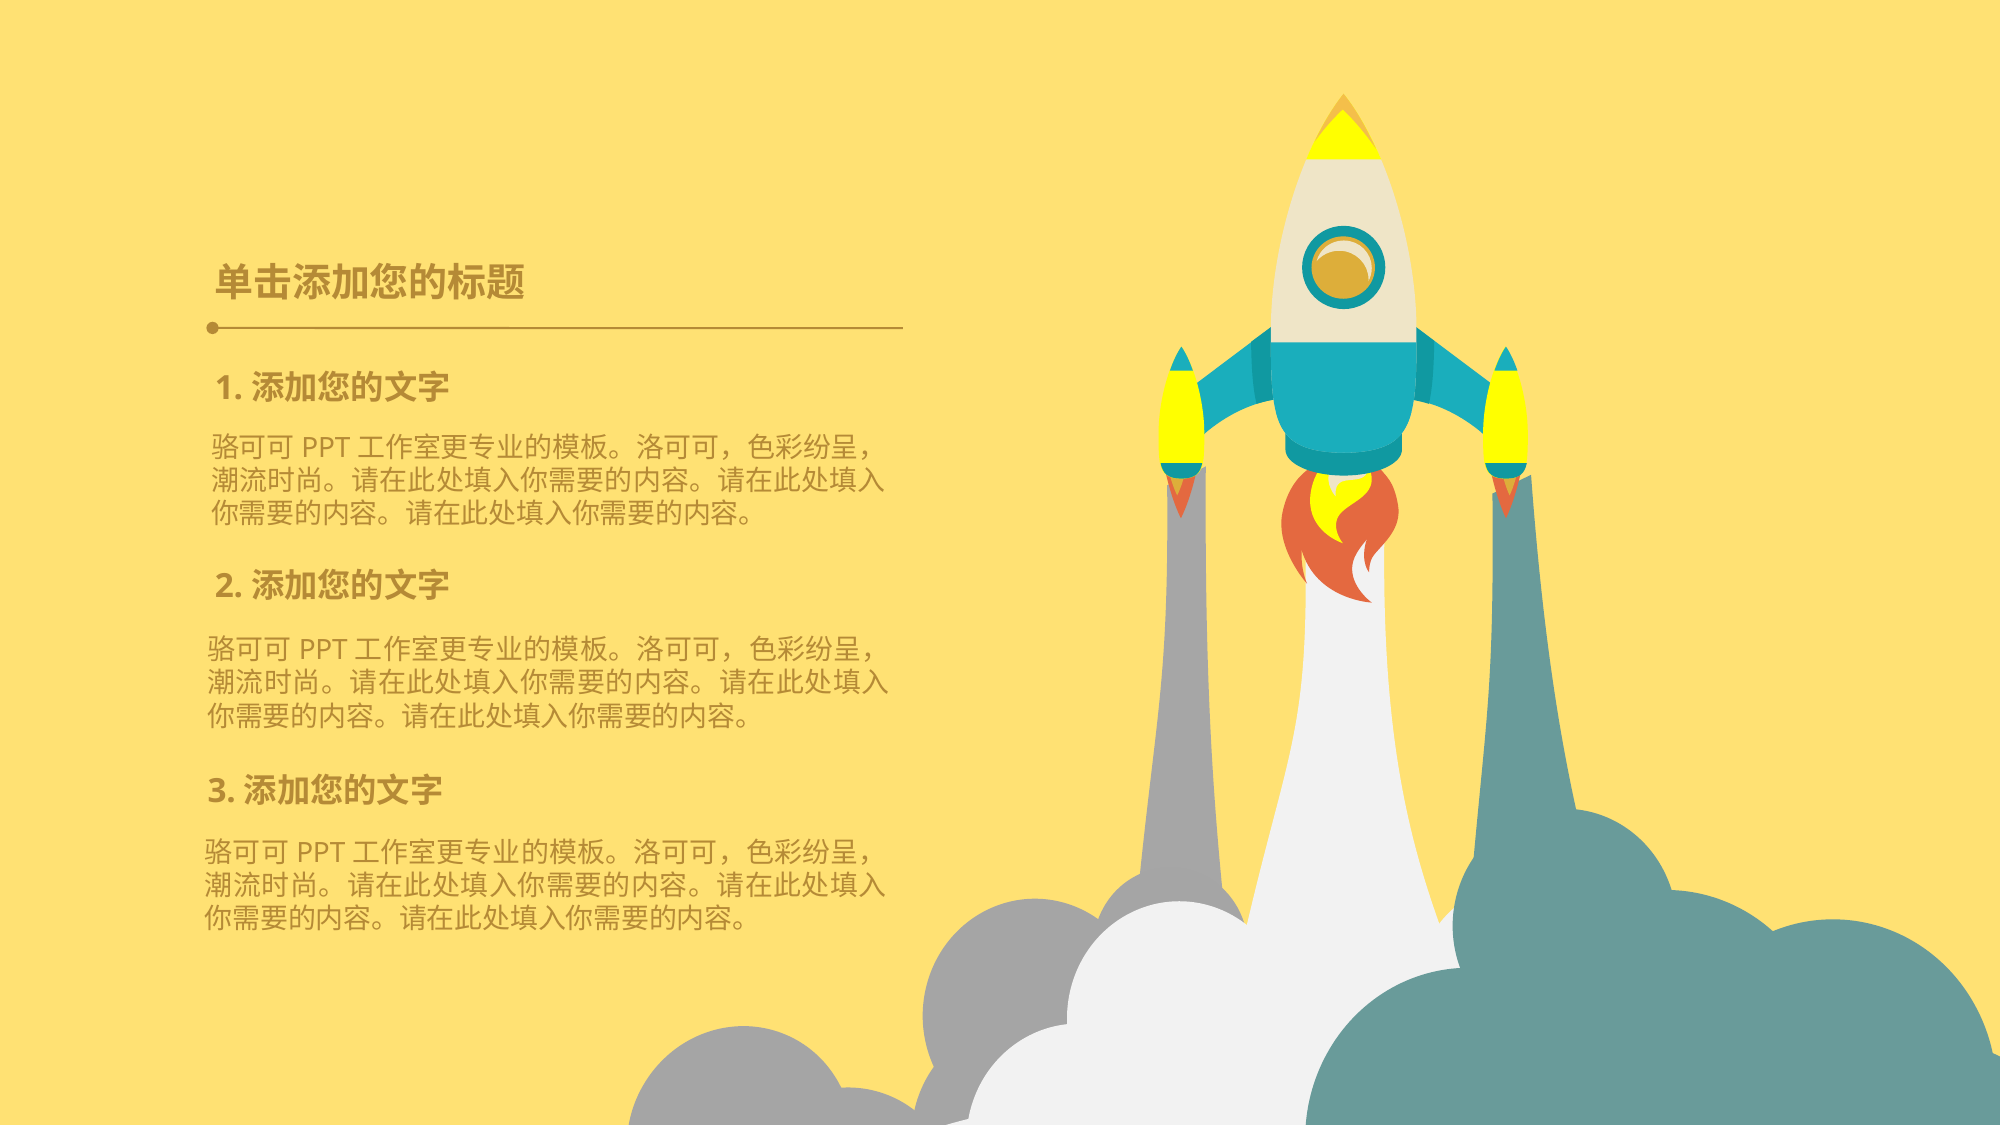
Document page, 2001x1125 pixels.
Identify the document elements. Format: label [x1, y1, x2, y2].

text_box [327, 93, 2000, 1125]
text_box [187, 249, 905, 944]
